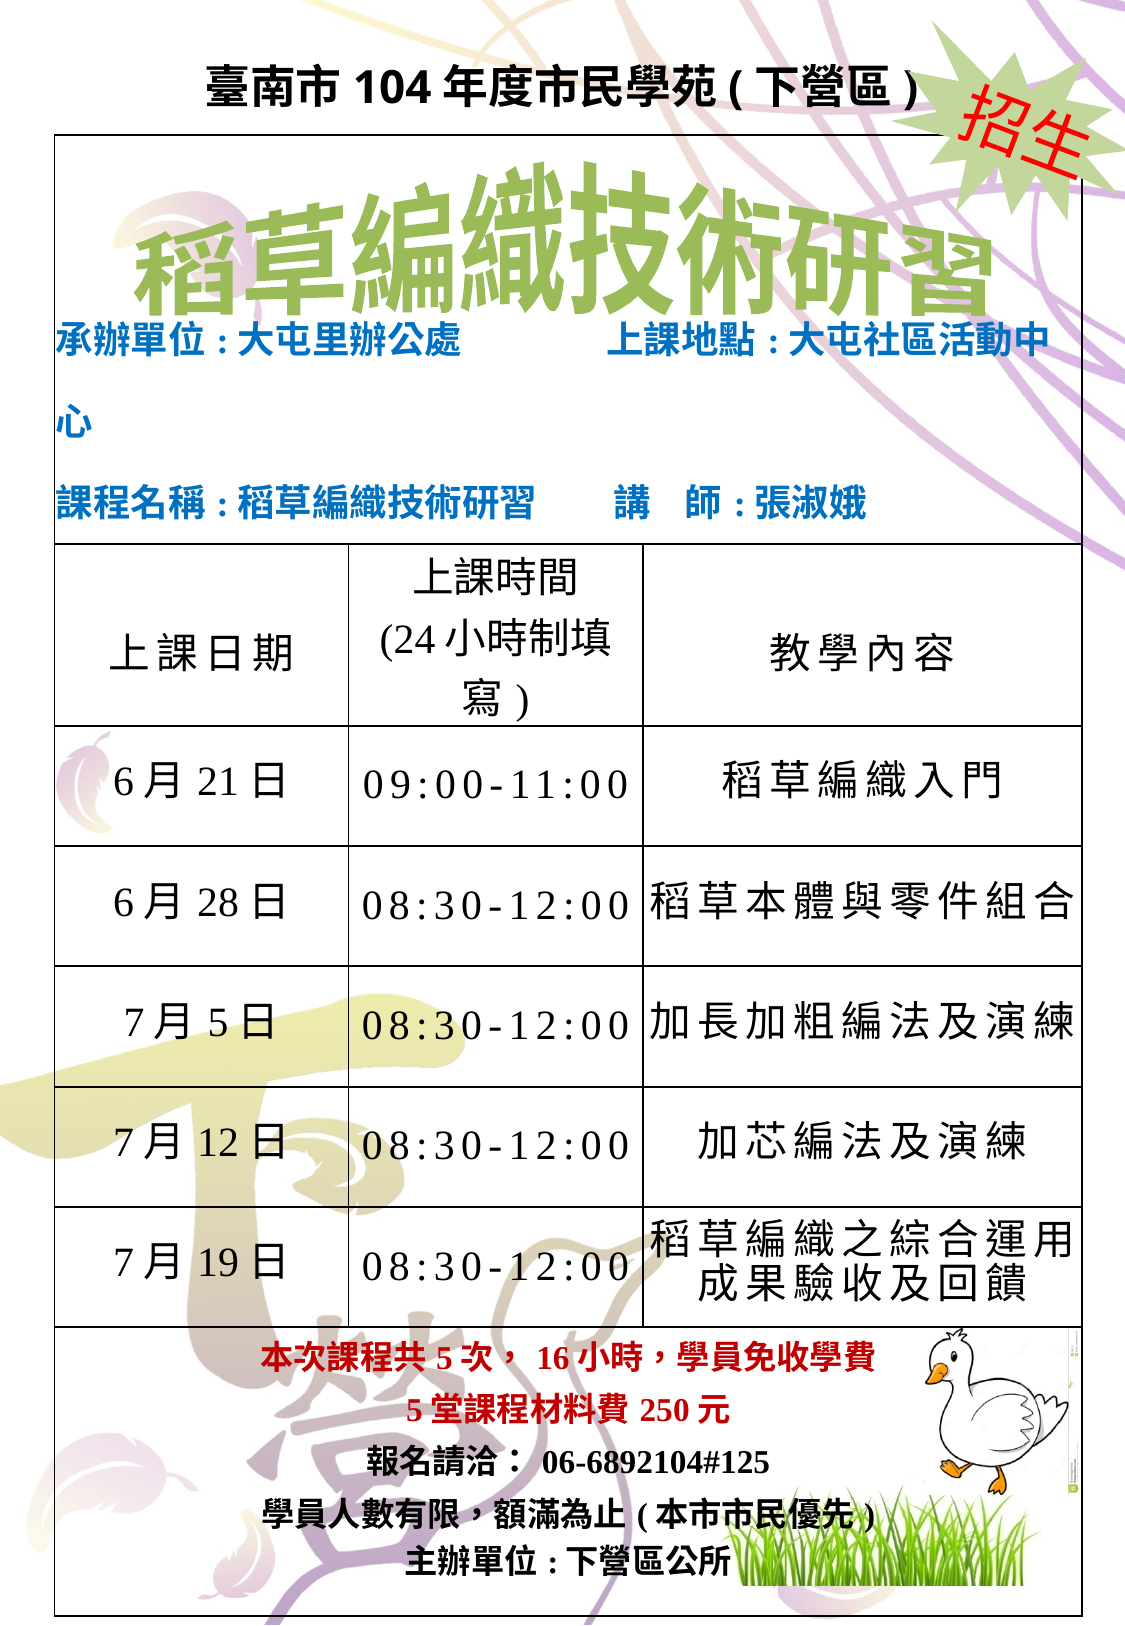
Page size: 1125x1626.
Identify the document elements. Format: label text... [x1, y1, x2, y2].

table_cell 08:30-12:00 [349, 967, 642, 1086]
table_cell 6月28日 [55, 847, 348, 965]
picture [714, 1327, 1080, 1587]
text_box 臺南市104年度市民學苑(下營區) [163, 50, 958, 121]
table_cell 教學內容 [644, 545, 1081, 725]
table_cell 08:30-12:00 [349, 847, 642, 965]
table_cell 稻草編織之綜合運用 成果驗收及回饋 [644, 1208, 1081, 1326]
table_cell 09:00-11:00 [349, 727, 642, 845]
table_cell 加長加粗編法及演練 [644, 967, 1081, 1086]
text_box 招生 [890, 20, 1125, 222]
table_cell 稻草編織入門 [644, 727, 1081, 845]
table_cell 6月21日 [55, 727, 348, 845]
table_cell 7月12日 [55, 1088, 348, 1206]
table_cell 稻草本體與零件組合 [644, 847, 1081, 965]
table_cell 7月19日 [55, 1208, 348, 1326]
table_cell 7月5日 [55, 967, 348, 1086]
picture [0, 0, 1125, 1625]
table_cell 上課日期 [55, 545, 348, 725]
table_cell 上課時間 (24小時制填寫) [349, 545, 642, 725]
table_header 承辦單位:大屯里辦公處 上課地點:大屯社區活動中心 課程名稱:稻草編織技術研習 講 師:張淑娥 [55, 136, 1081, 543]
table_cell 08:30-12:00 [349, 1088, 642, 1206]
table_cell 本次課程共5次，16小時，學員免收學費 5堂課程材料費250元 報名請洽：06-6892104#125 學員人數有限，額滿為止(本市市民優先) 主辦單位:下營區公所 [55, 1328, 1081, 1615]
table_cell 加芯編法及演練 [644, 1088, 1081, 1206]
table_cell 08:30-12:00 [349, 1208, 642, 1326]
